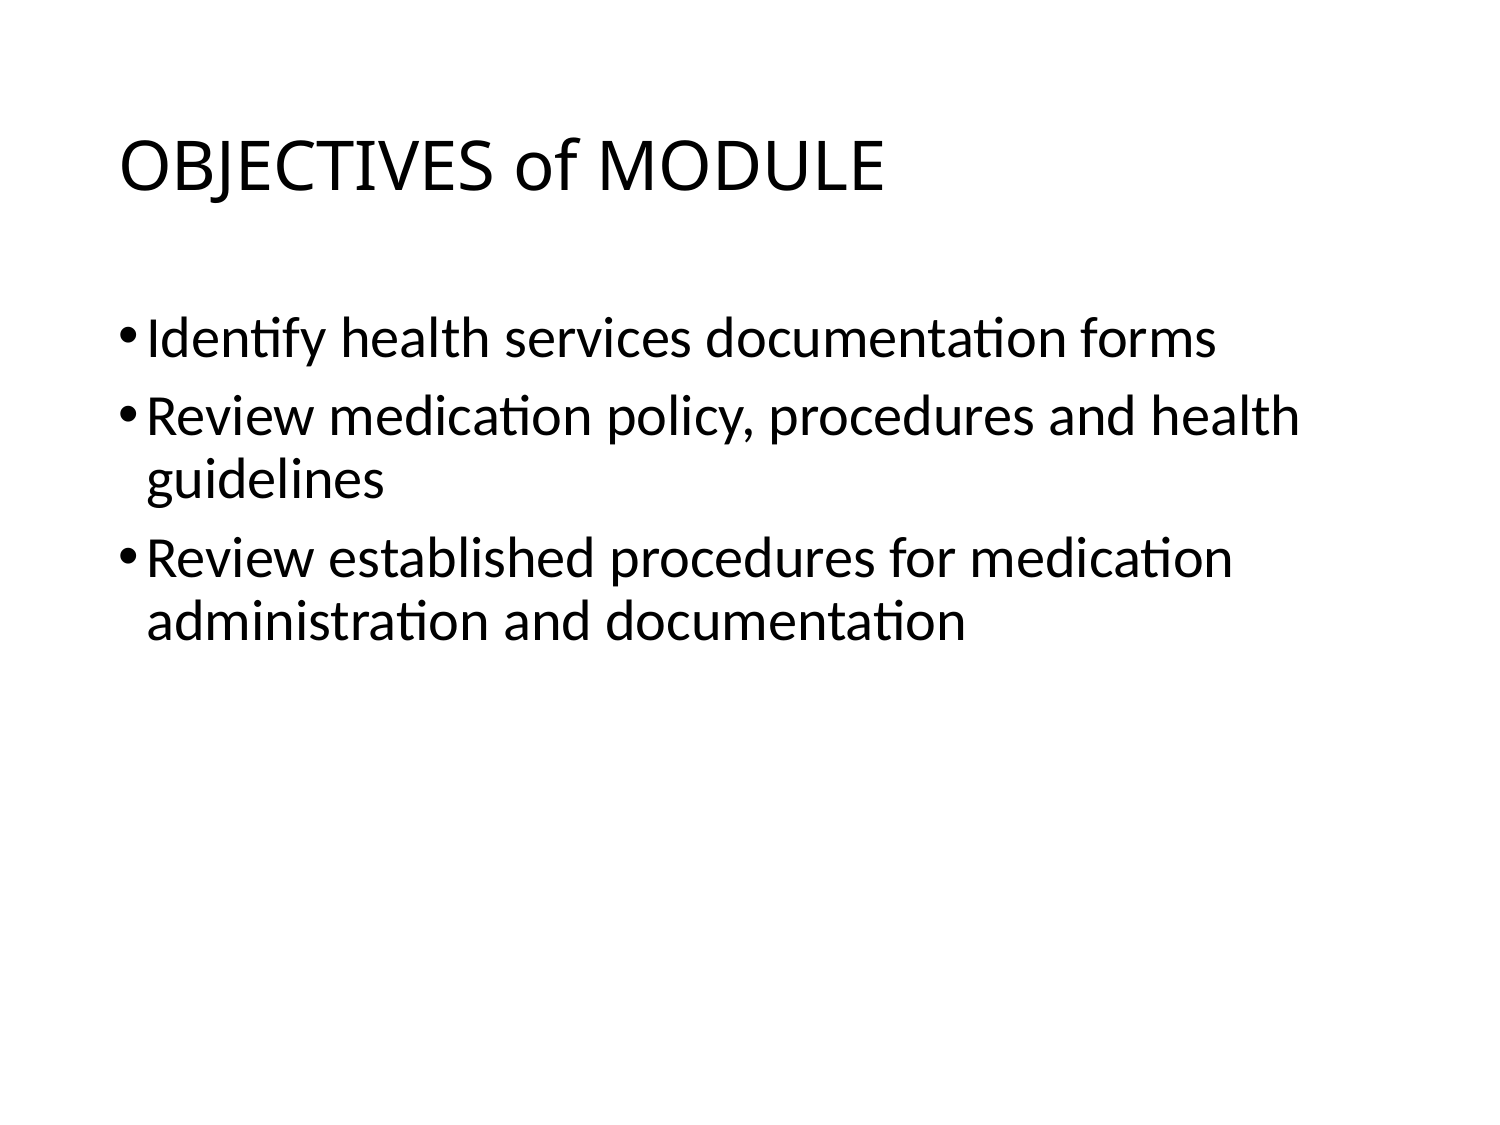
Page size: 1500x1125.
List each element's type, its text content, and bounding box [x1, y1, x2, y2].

title OBJECTIVES of MODULE [103, 59, 1397, 278]
list Identify health services documentation forms Review medication policy, procedures and health guidelines Review established procedures for medication administration and documentation [103, 299, 1397, 1014]
